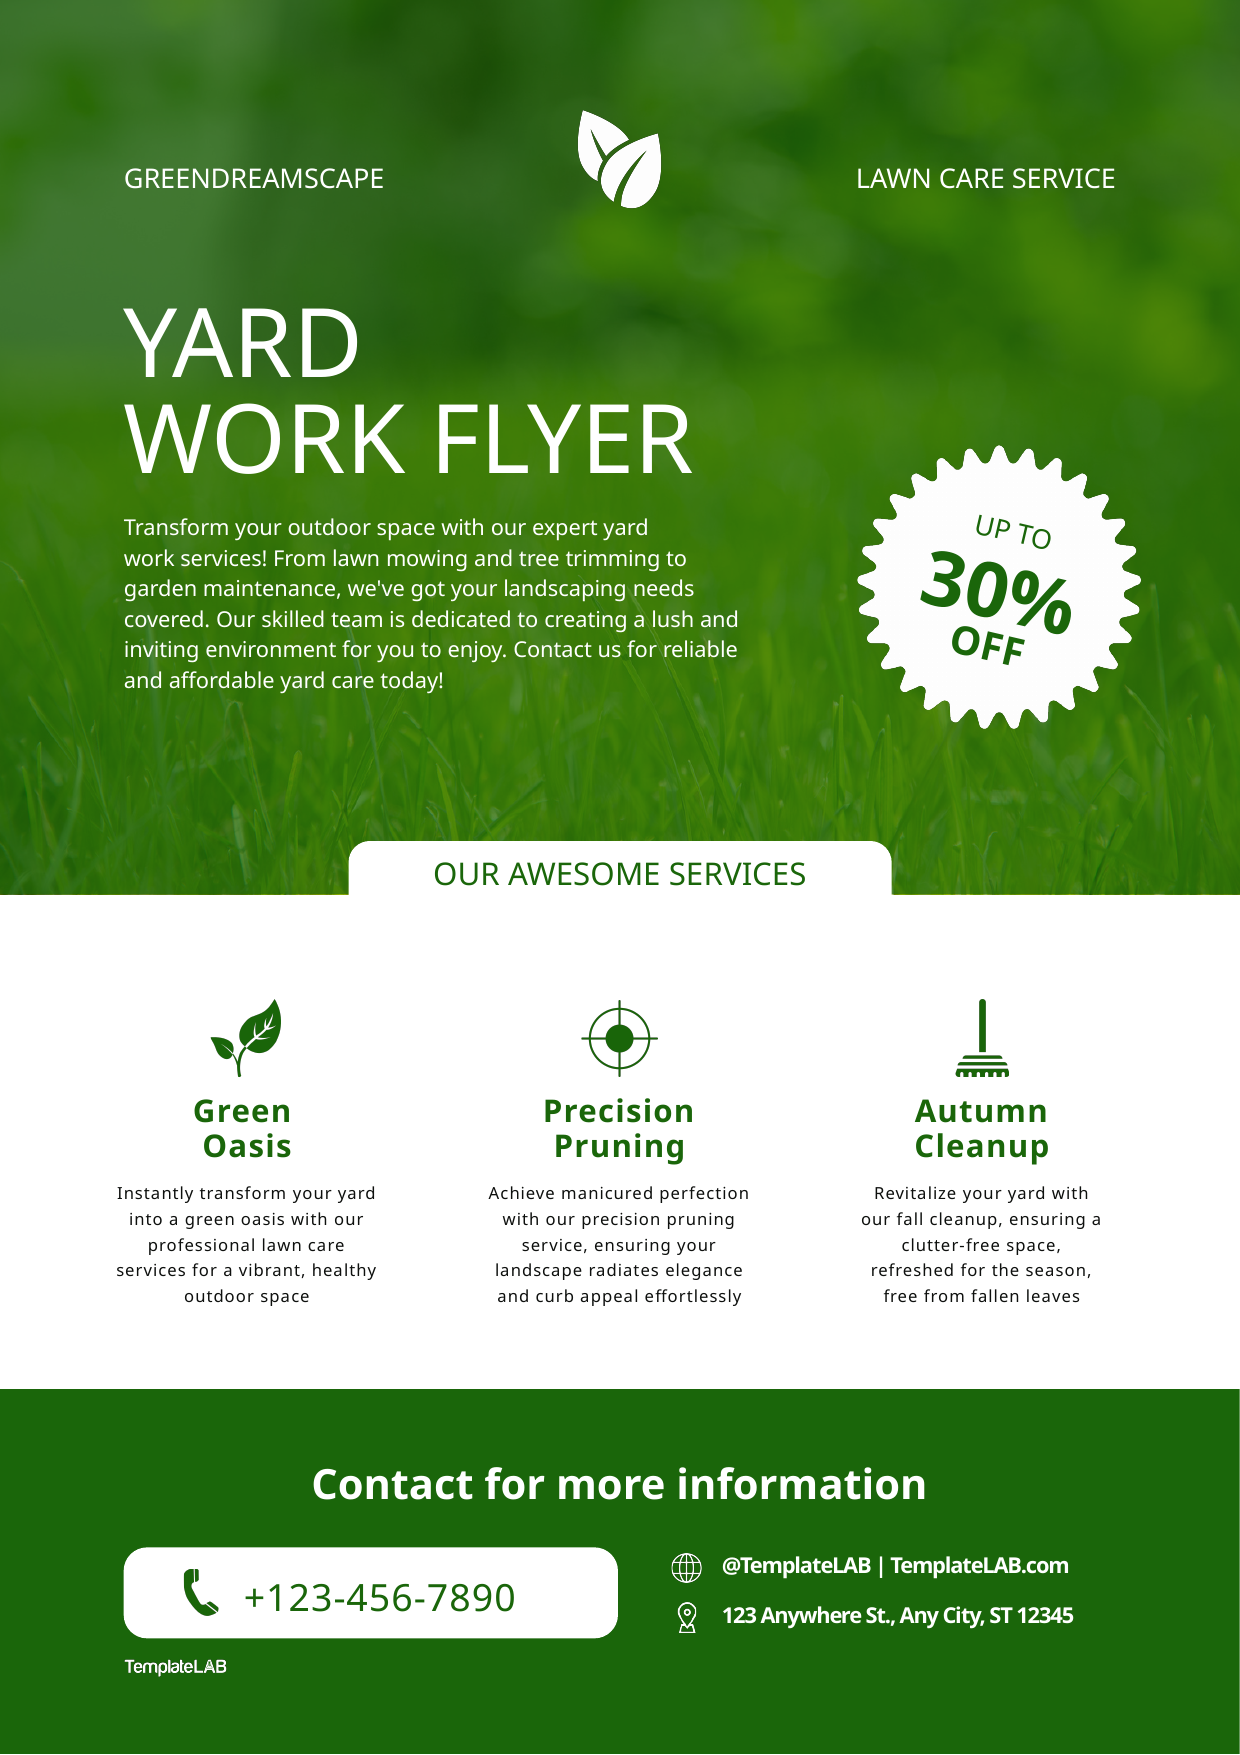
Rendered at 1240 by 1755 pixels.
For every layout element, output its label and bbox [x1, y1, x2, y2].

text_box [0, 0, 1240, 1755]
